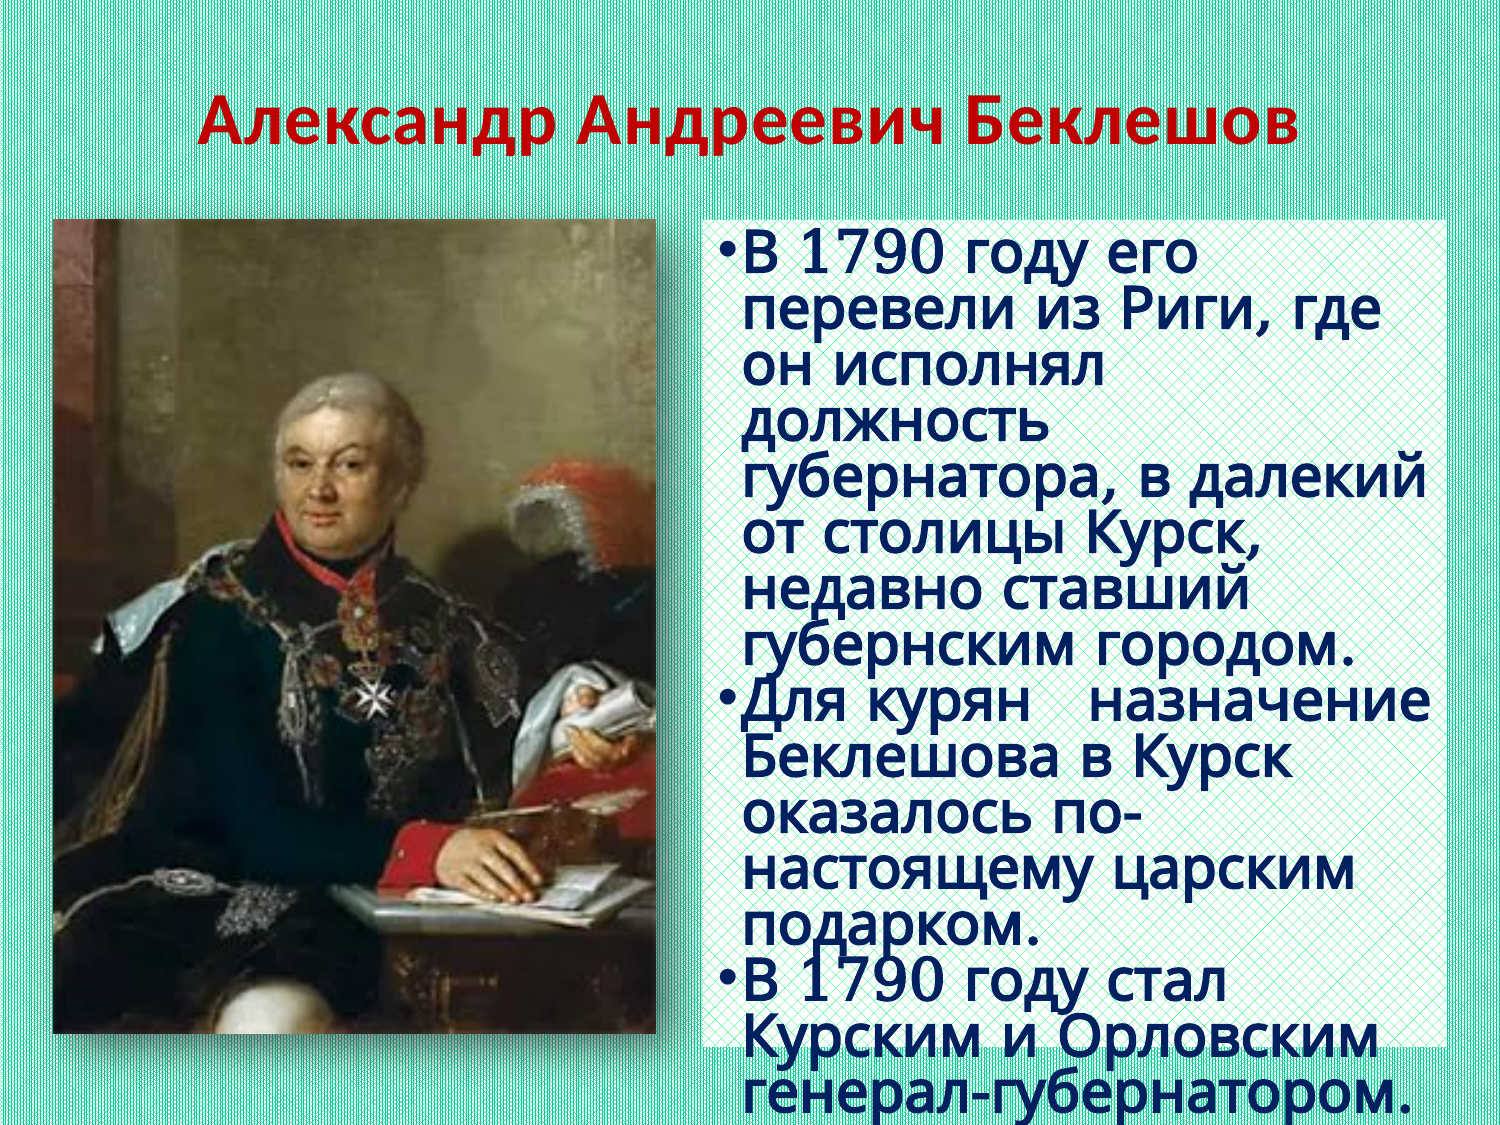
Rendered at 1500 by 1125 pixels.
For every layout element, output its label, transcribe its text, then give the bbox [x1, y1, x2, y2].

title Александр Андреевич Беклешов [75, 45, 1425, 185]
picture [53, 219, 656, 1034]
list В 1790 году его перевели из Риги, где он исполнял должность губернатора, в далекий от столицы Курск, недавно ставший губернским городом. Для курян назначение Беклешова в Курск оказалось по-настоящему царским подарком. В 1790 году стал Курским и Орловским генерал-губернатором. [702, 219, 1447, 1047]
